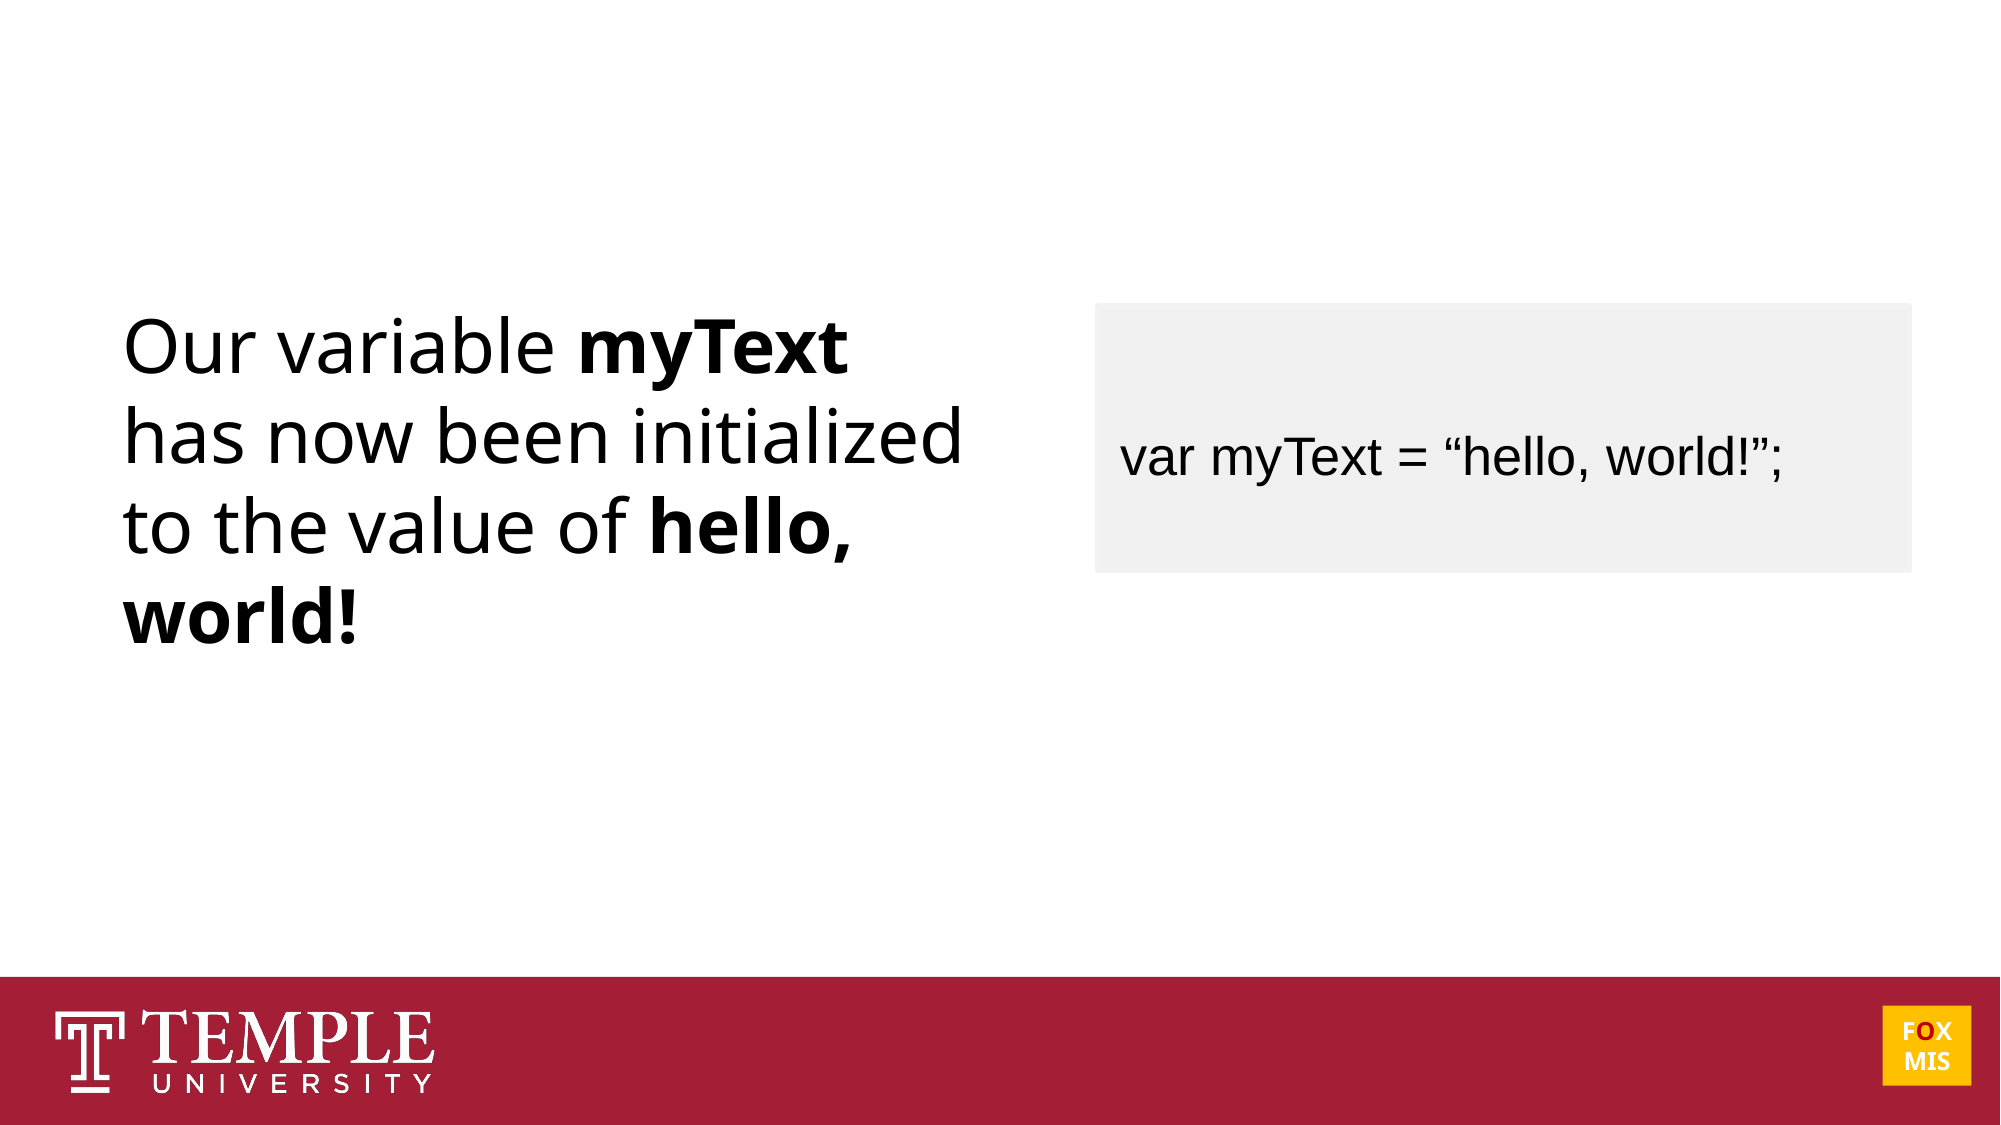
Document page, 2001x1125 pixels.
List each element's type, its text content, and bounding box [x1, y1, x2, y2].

text_box var myText = “hello, world!”; [1097, 306, 1910, 571]
text_box Our variable myText has now been initialized to the value of hello, world! [114, 291, 985, 488]
picture [54, 1008, 435, 1094]
text_box FOX MIS [1881, 1004, 1973, 1088]
